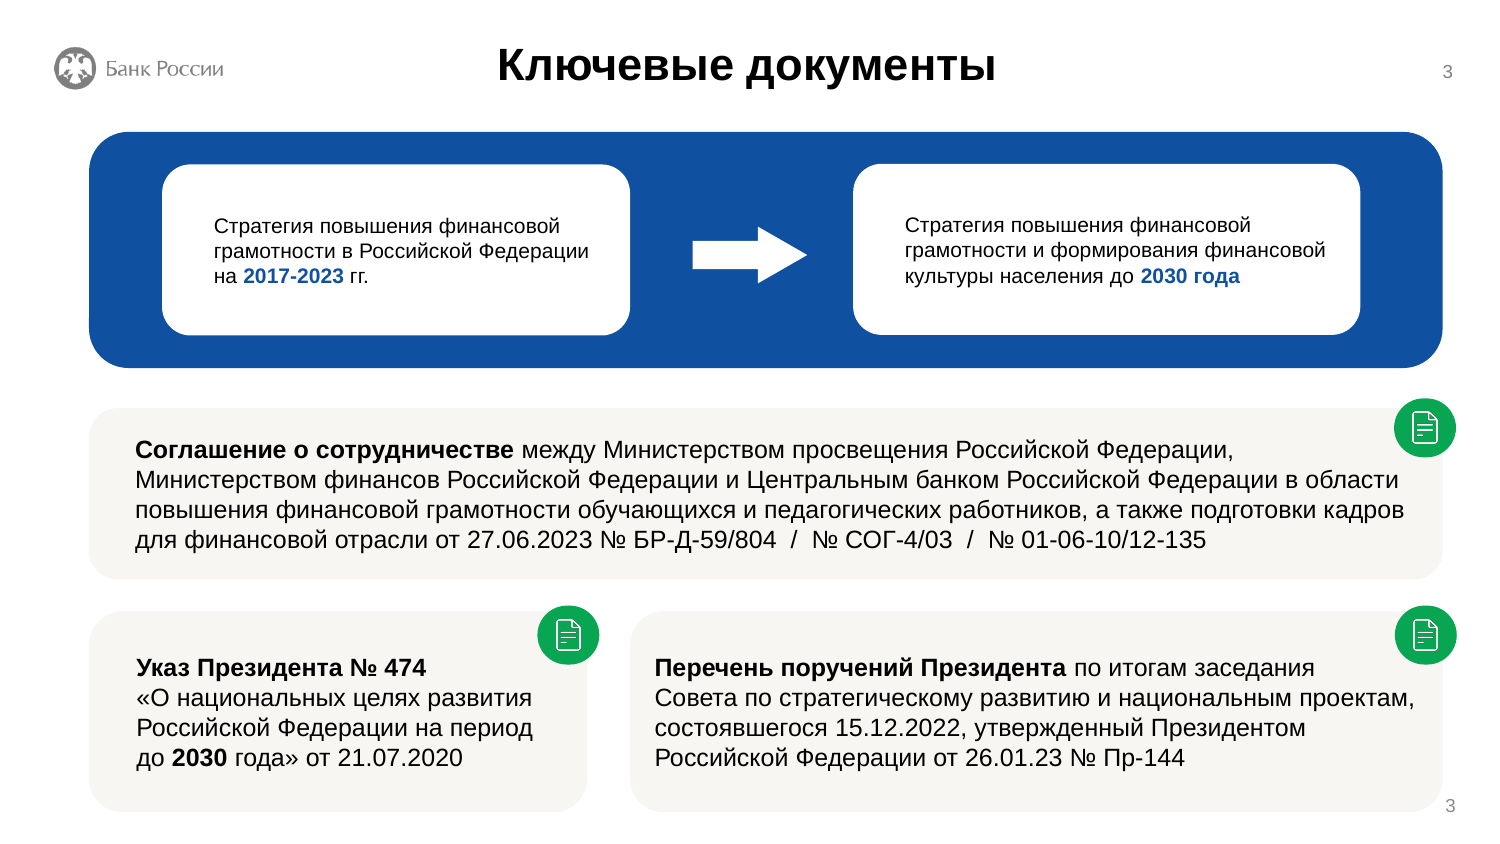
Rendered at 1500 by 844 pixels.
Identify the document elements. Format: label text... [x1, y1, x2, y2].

text_box Перечень поручений Президента по итогам заседания Совета по стратегическому развитию и национальным проектам, состоявшегося 15.12.2022, утвержденный Президентом Российской Федерации от 26.01.23 № Пр-144 [629, 610, 1444, 814]
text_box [537, 605, 600, 665]
text_box [87, 130, 1444, 370]
text_box Указ Президента № 474 «О национальных целях развития Российской Федерации на период до 2030 года» от 21.07.2020 [87, 610, 589, 814]
title Ключевые документы [39, 7, 1456, 125]
text_box Стратегия повышения финансовой грамотности и формирования финансовой культуры населения до 2030 года [852, 162, 1362, 336]
text_box [691, 224, 810, 286]
text_box Соглашение о сотрудничестве между Министерством просвещения Российской Федерации, Министерством финансов Российской Федерации и Центральным банком Российской Федерации в области повышения финансовой грамотности обучающихся и педагогических работников, а также подготовки кадров для финансовой отрасли от 27.06.2023 № БР-Д-59/804 / № СОГ-4/03 / № 01-06-10/12-135 [87, 407, 1444, 581]
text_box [1394, 605, 1457, 665]
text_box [1394, 398, 1456, 458]
text_box Стратегия повышения финансовой грамотности в Российской Федерации на 2017-2023 гг. [161, 163, 632, 337]
slide_number 3 [1133, 782, 1471, 827]
